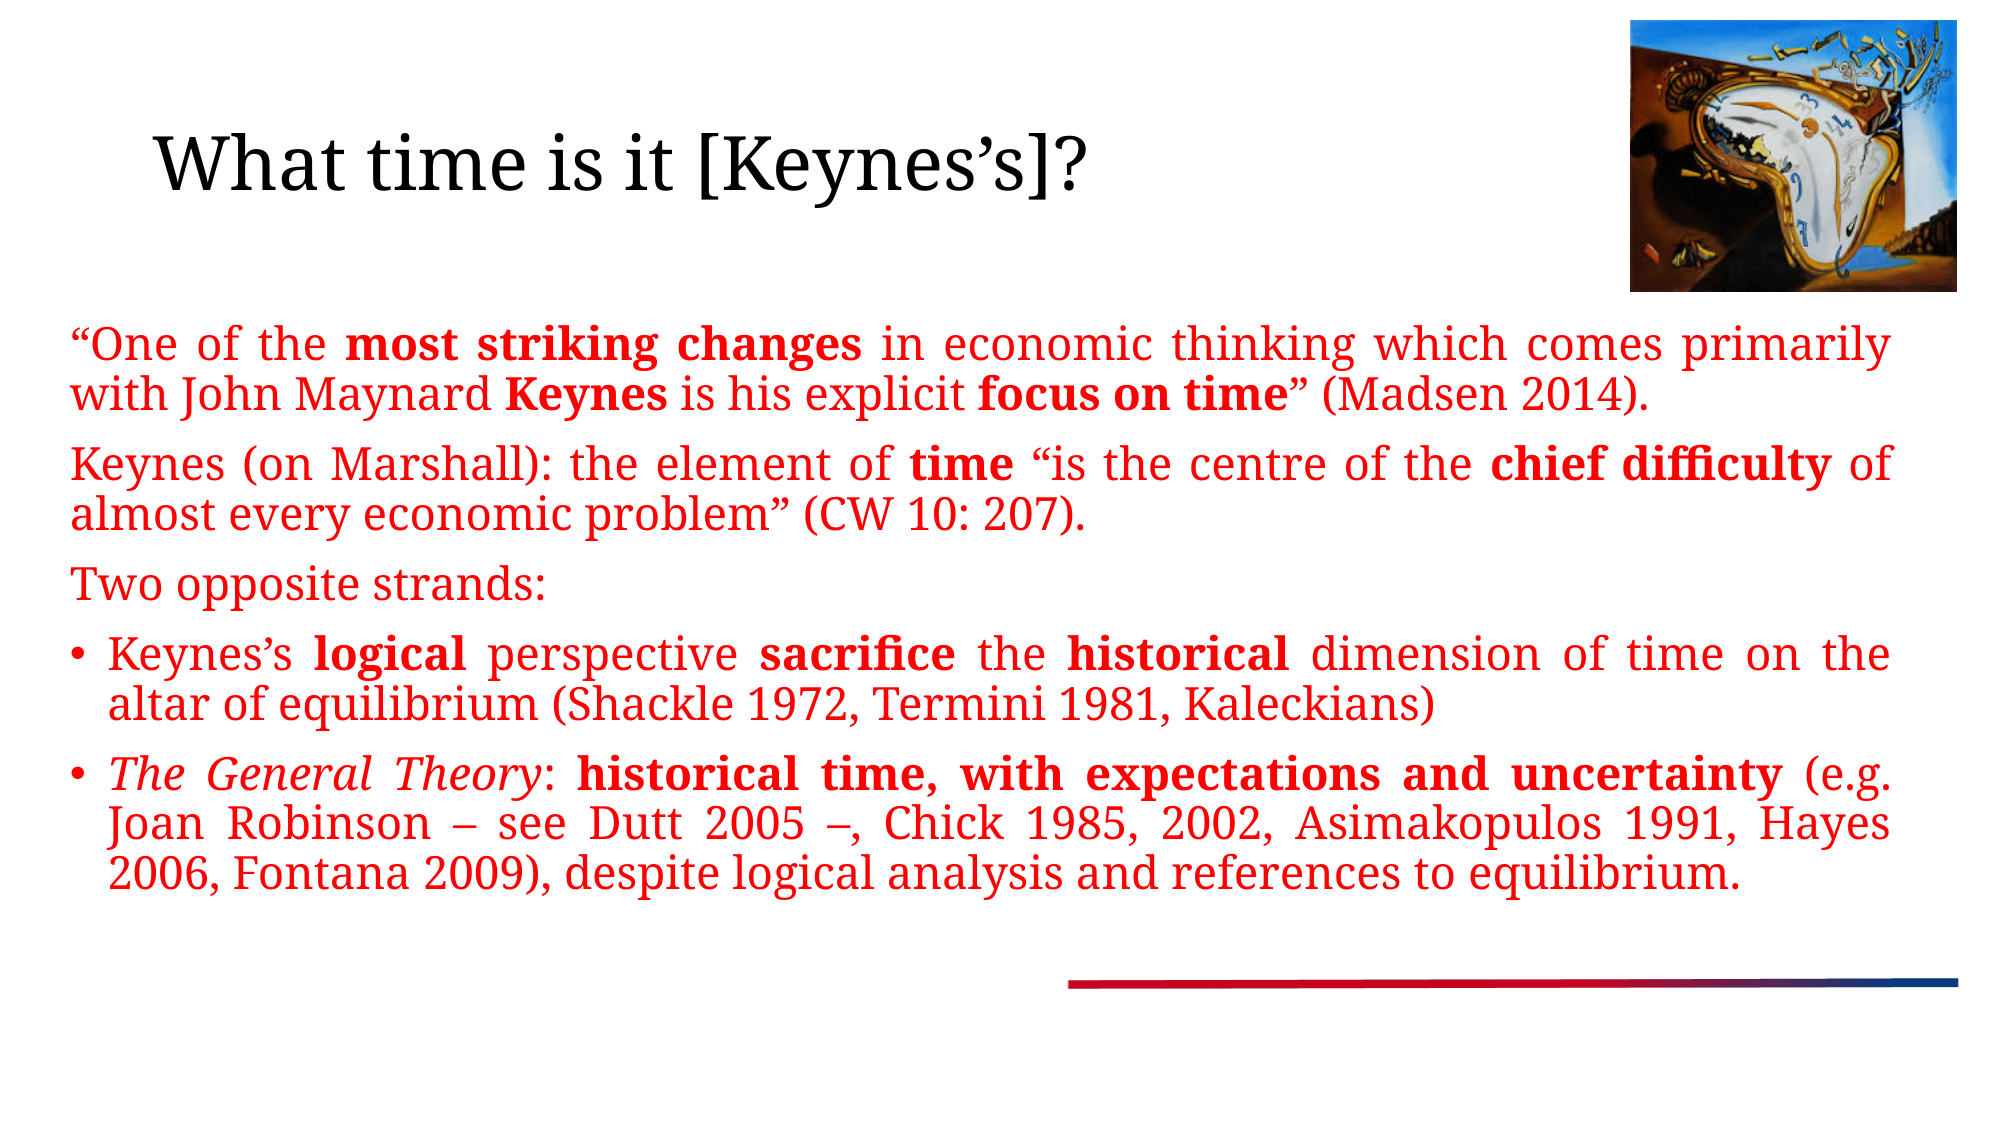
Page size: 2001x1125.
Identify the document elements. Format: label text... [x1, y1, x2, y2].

title What time is it [Keynes’s]? [137, 57, 1630, 276]
picture [1630, 20, 1957, 293]
list “One of the most striking changes in economic thinking which comes primarily with John Maynard Keynes is his explicit focus on time” (Madsen 2014). Keynes (on Marshall): the element of time “is the centre of the chief difficulty of almost every economic problem” (CW 10: 207). Two opposite strands: Keynes’s logical perspective sacrifice the historical dimension of time on the altar of equilibrium (Shackle 1972, Termini 1981, Kaleckians) The General Theory: historical time, with expectations and uncertainty (e.g. Joan Robinson – see Dutt 2005 –, Chick 1985, 2002, Asimakopulos 1991, Hayes 2006, Fontana 2009), despite logical analysis and references to equilibrium. [54, 313, 1907, 1089]
picture [1066, 978, 1962, 989]
